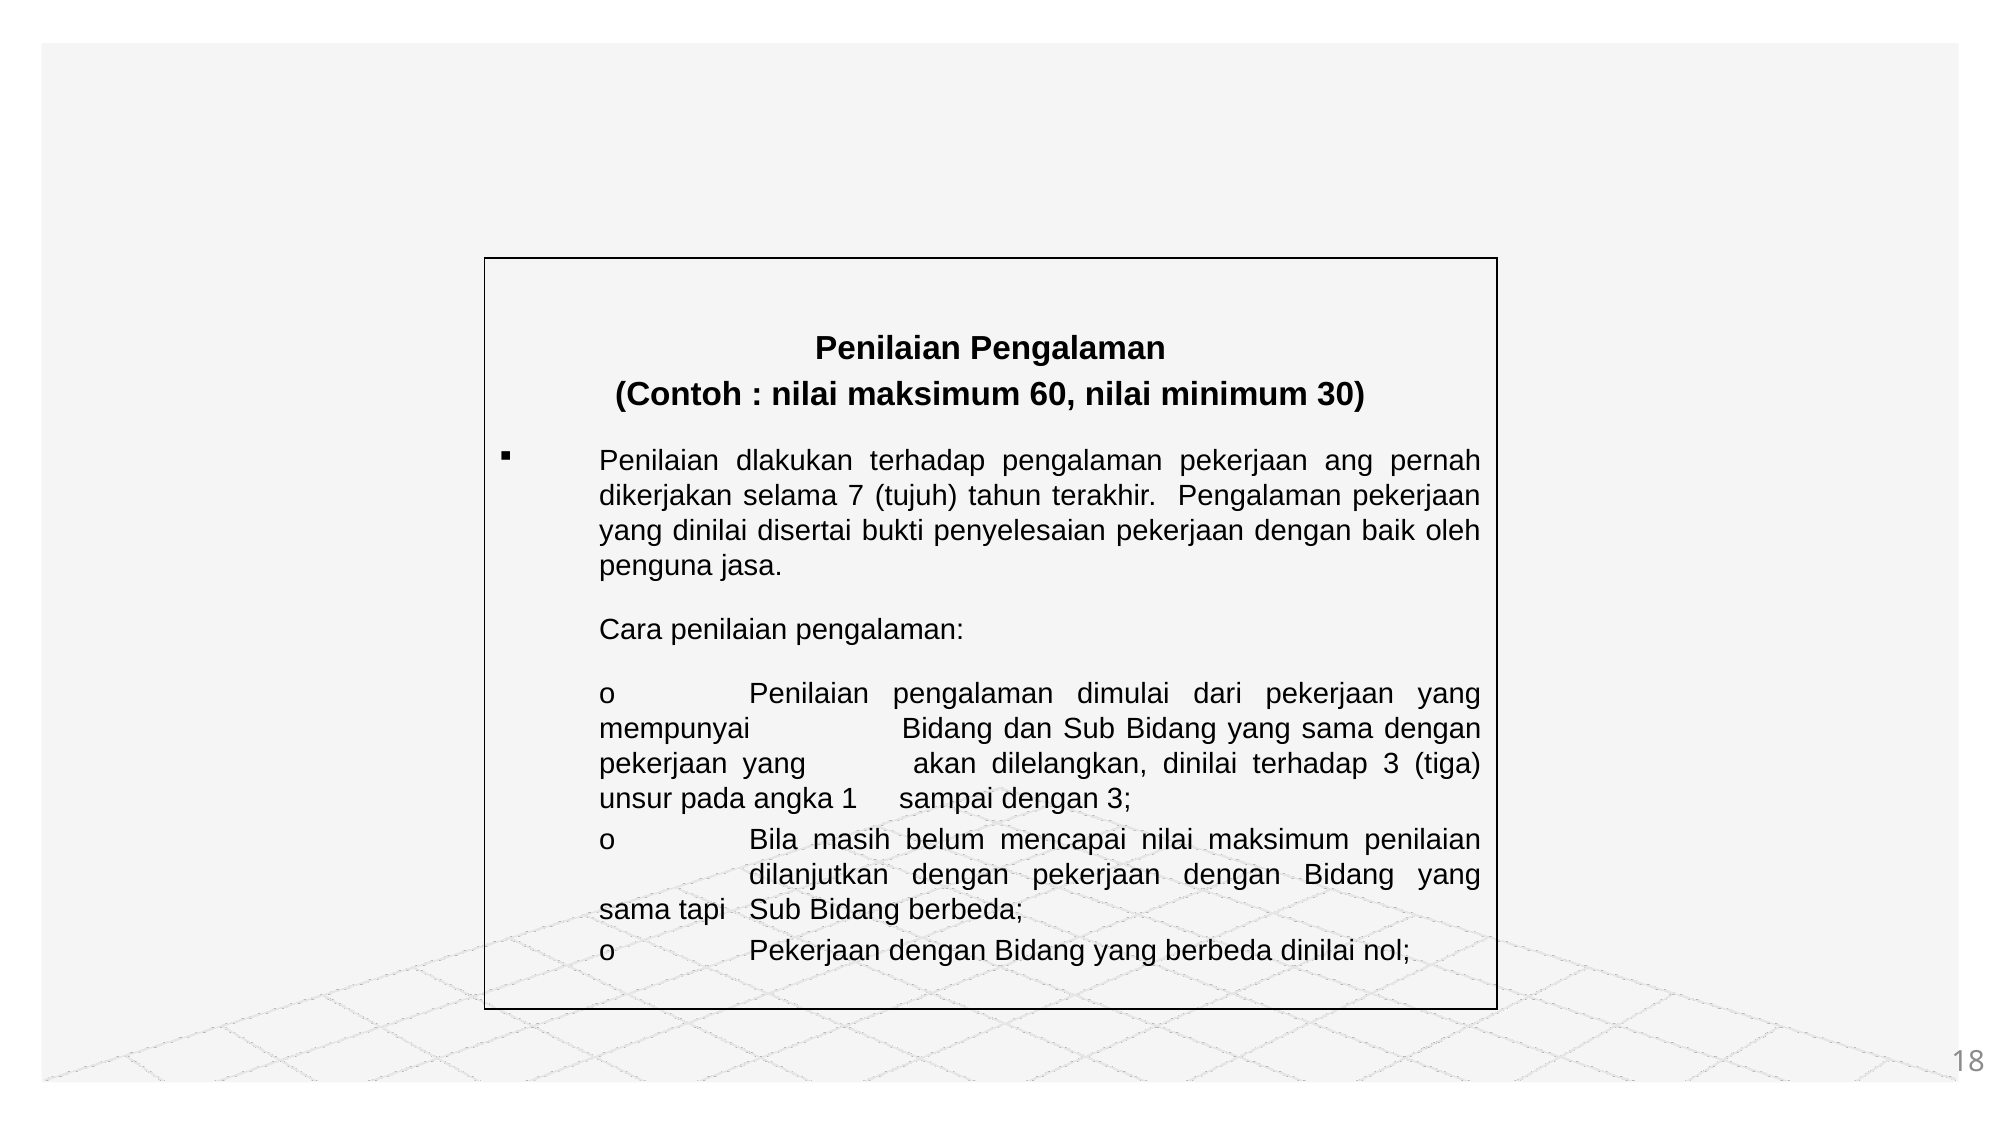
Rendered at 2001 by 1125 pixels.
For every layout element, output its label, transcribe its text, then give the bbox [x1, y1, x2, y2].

picture [44, 787, 1956, 1081]
slide_number 18 [1650, 1023, 2000, 1102]
text_box Penilaian Pengalaman (Contoh : nilai maksimum 60, nilai minimum 30) Penilaian dlakukan terhadap pengalaman pekerjaan ang pernah dikerjakan selama 7 (tujuh) tahun terakhir. Pengalaman pekerjaan yang dinilai disertai bukti penyelesaian pekerjaan dengan baik oleh penguna jasa. Cara penilaian pengalaman: o Penilaian pengalaman dimulai dari pekerjaan yang mempunyai Bidang dan Sub Bidang yang sama dengan pekerjaan yang akan dilelangkan, dinilai terhadap 3 (tiga) unsur pada angka 1 sampai dengan 3; o Bila masih belum mencapai nilai maksimum penilaian dilanjutkan dengan pekerjaan dengan Bidang yang sama tapi Sub Bidang berbeda; o Pekerjaan dengan Bidang yang berbeda dinilai nol; [484, 257, 1497, 1010]
